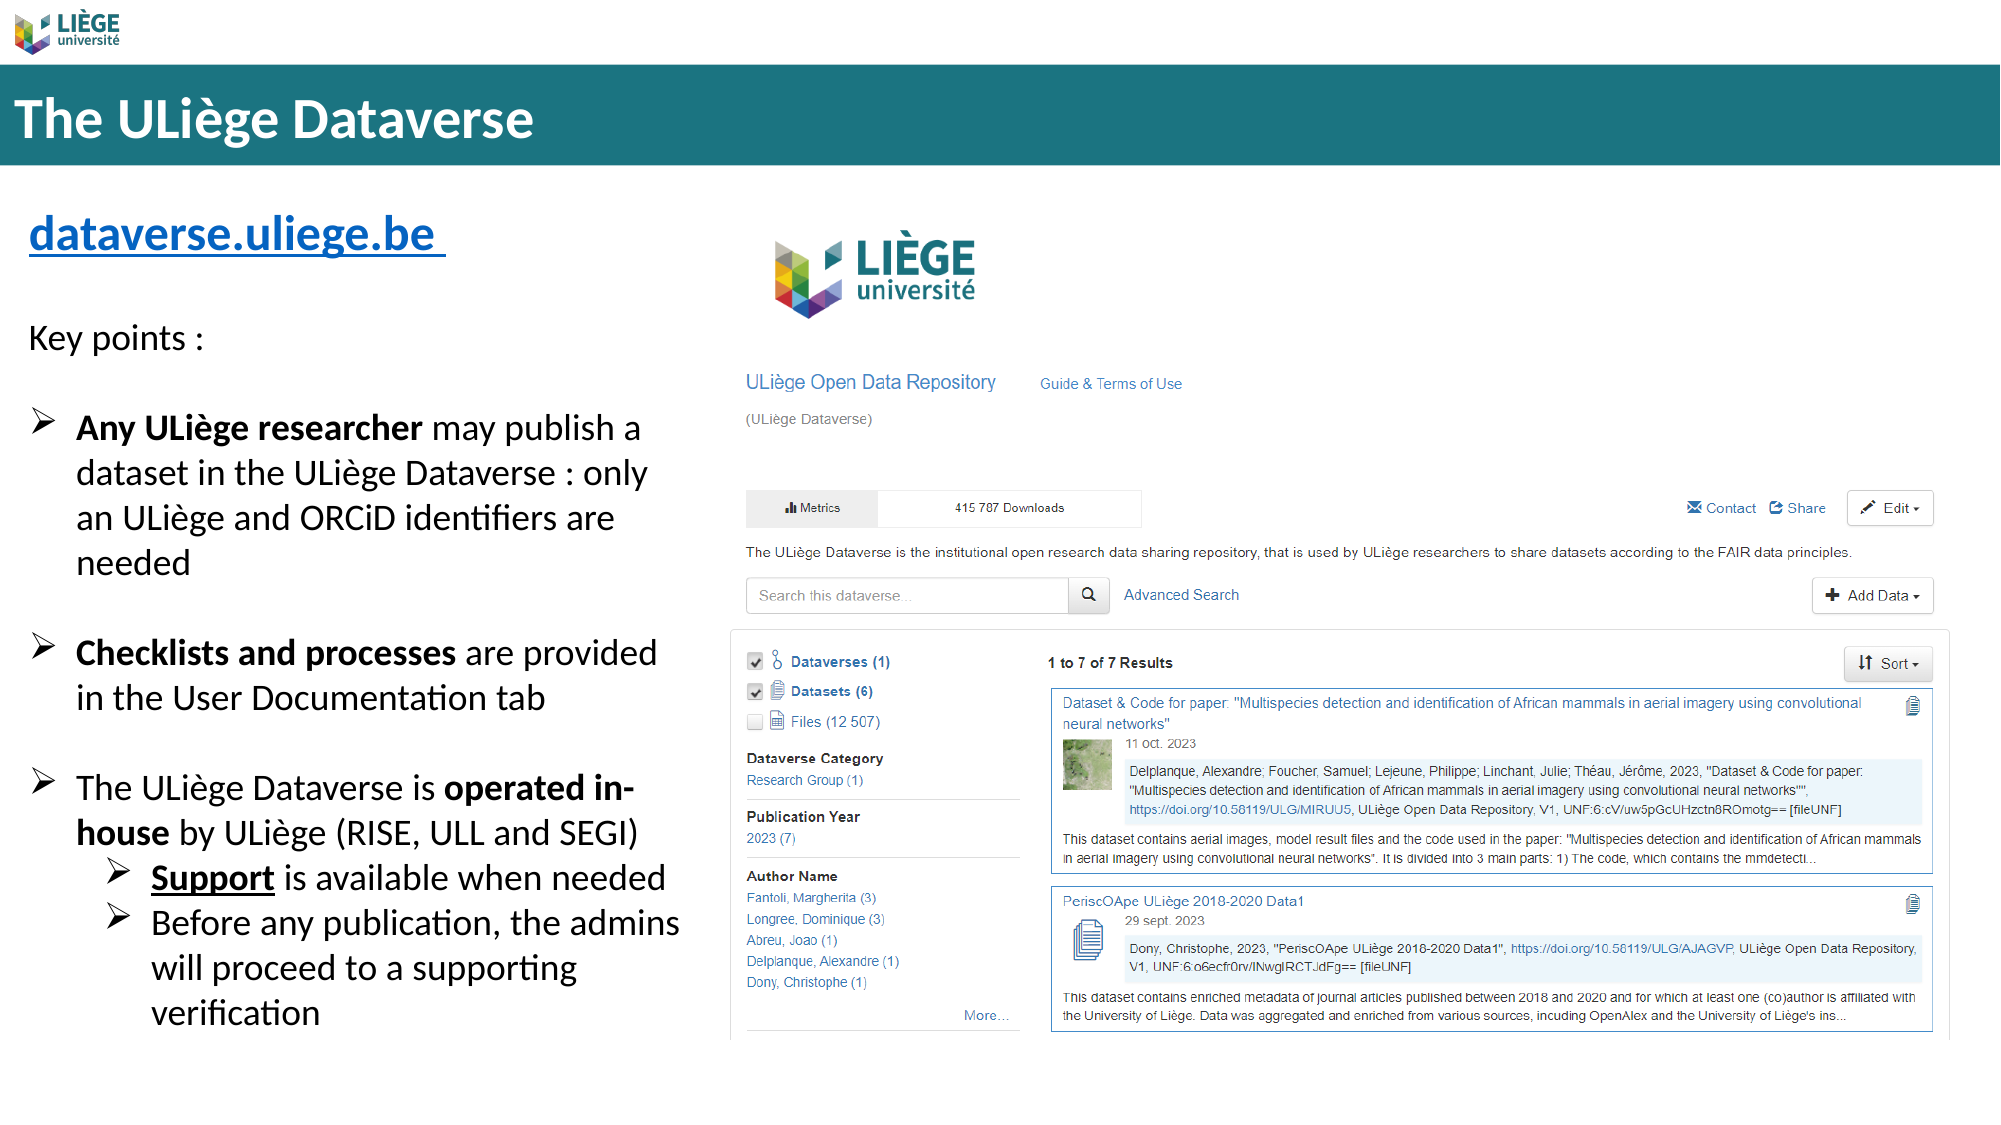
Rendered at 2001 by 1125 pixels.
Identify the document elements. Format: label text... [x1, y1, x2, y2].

picture [0, 0, 134, 65]
picture [721, 230, 1969, 1040]
text_box dataverse.uliege.be [14, 192, 1025, 268]
text_box The ULiège Dataverse [0, 64, 2000, 166]
text_box Key points : Any ULiège researcher may publish a dataset in the ULiège Dataverse : only an ULiège and ORCiD identifiers are needed Checklists and processes are provided in the User Documentation tab The ULiège Dataverse is operated in-house by ULiège (RISE, ULL and SEGI) Support is available when needed Before any publication, the admins will proceed to a supporting verification [14, 306, 700, 1041]
